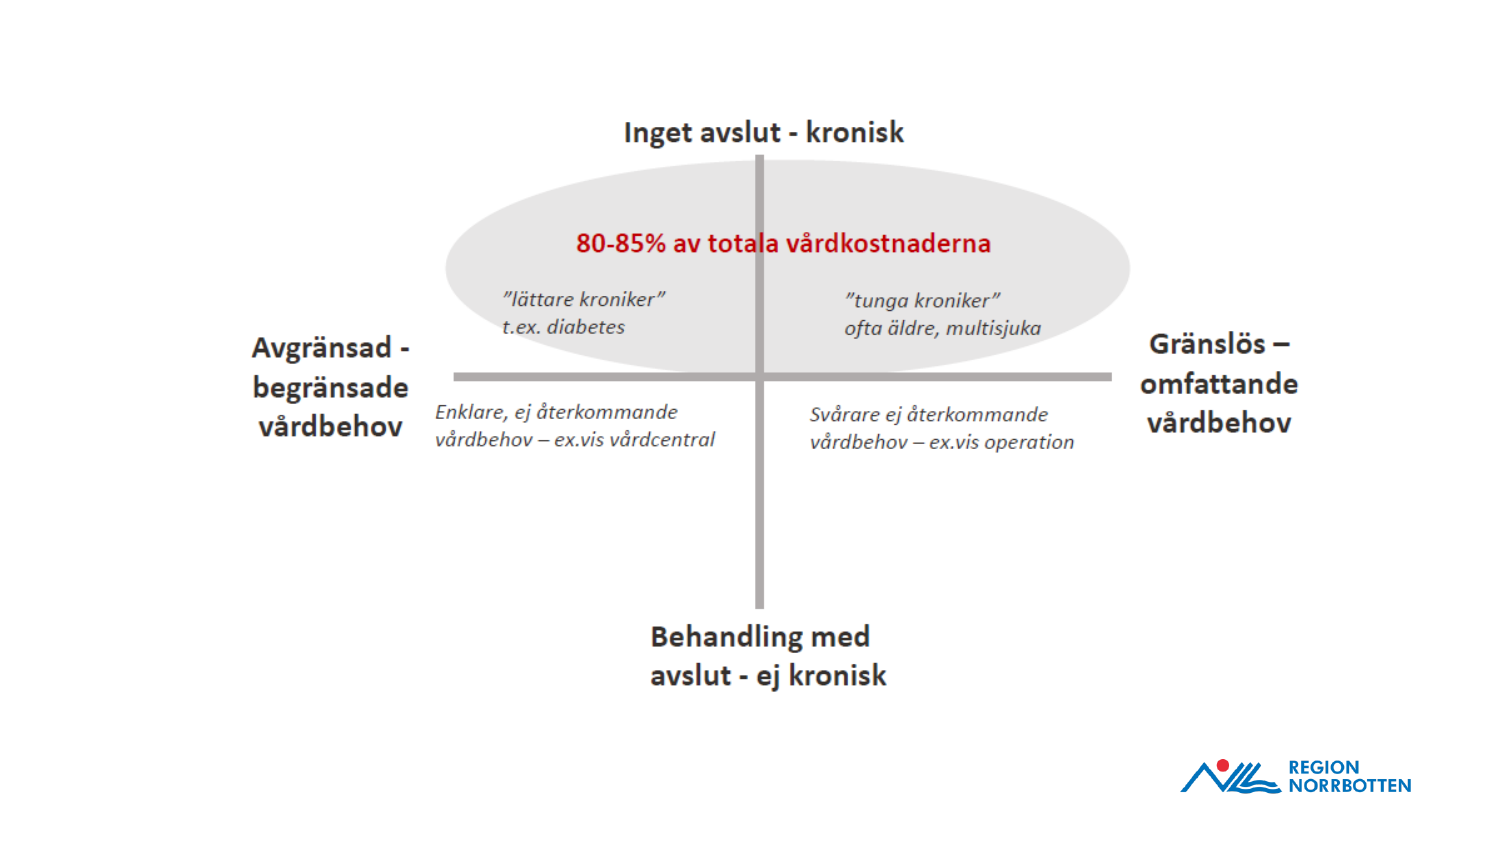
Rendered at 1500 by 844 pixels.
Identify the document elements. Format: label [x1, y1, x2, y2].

list [185, 80, 1322, 694]
picture [1170, 749, 1423, 803]
